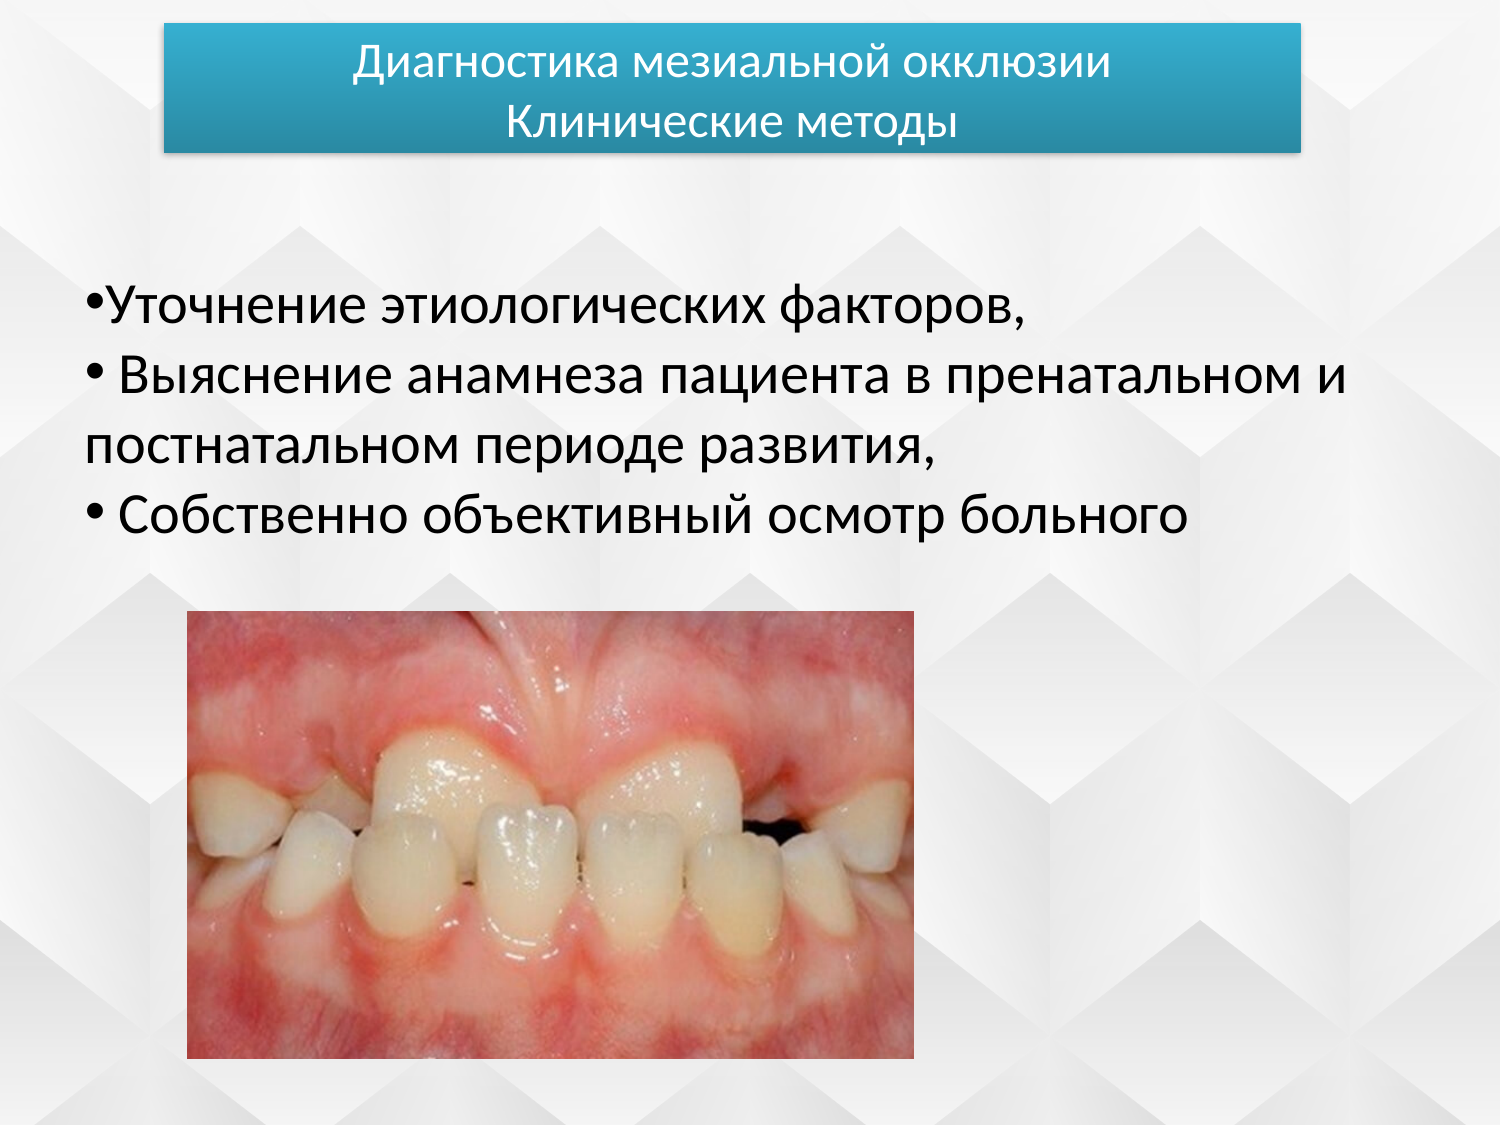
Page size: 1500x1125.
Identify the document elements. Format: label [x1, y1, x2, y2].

picture [0, 0, 1500, 1125]
list [187, 611, 915, 1059]
